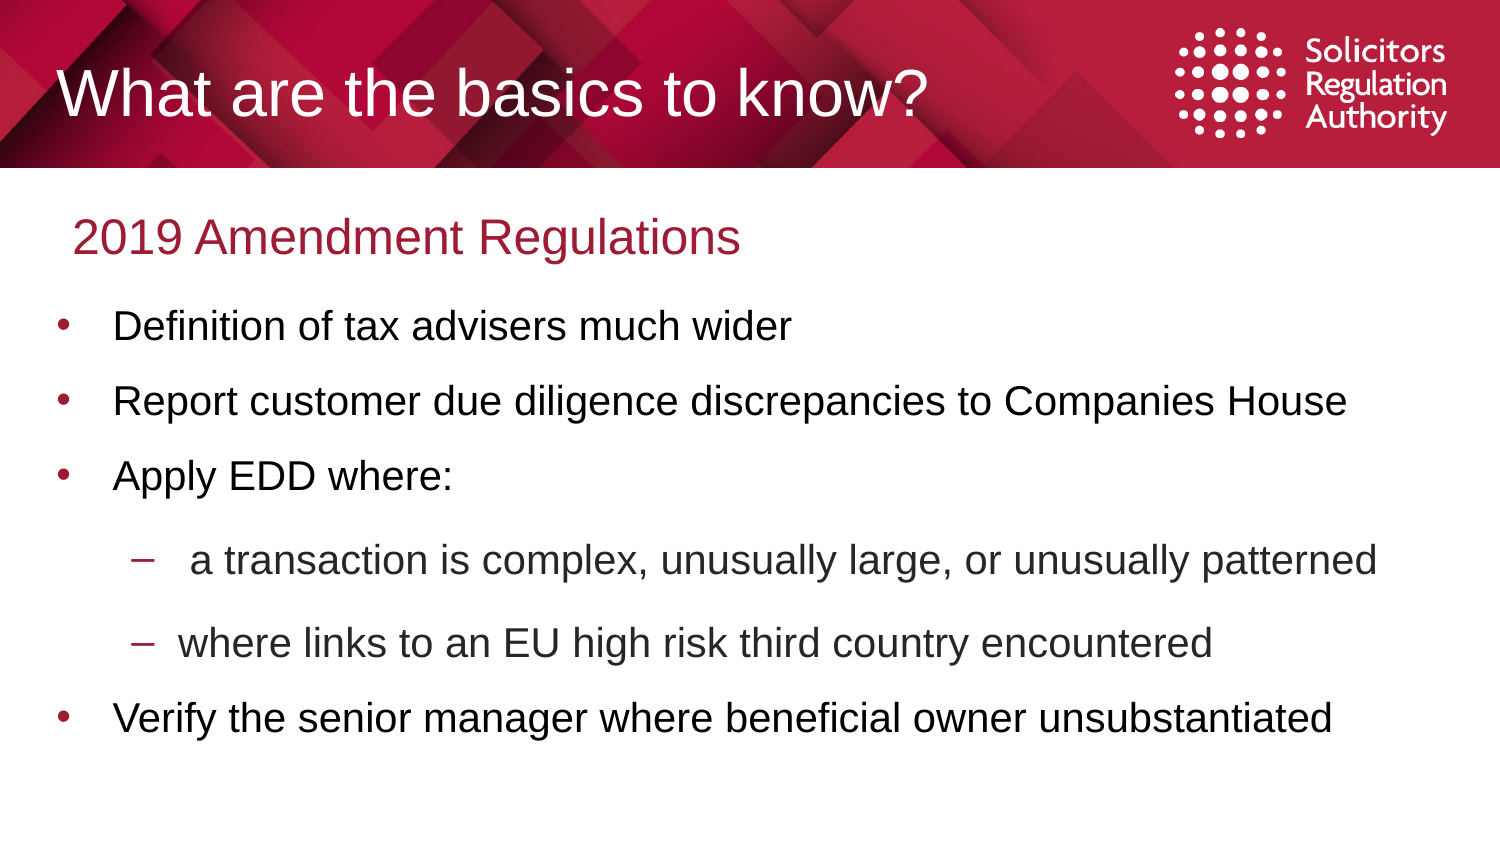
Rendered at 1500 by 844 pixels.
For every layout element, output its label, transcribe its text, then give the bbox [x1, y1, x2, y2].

title What are the basics to know? [41, 19, 1034, 161]
picture [0, 0, 1500, 168]
text_box 2019 Amendment Regulations [57, 197, 771, 273]
list Definition of tax advisers much wider Report customer due diligence discrepancies to Companies House Apply EDD where: a transaction is complex, unusually large, or unusually patterned where links to an EU high risk third country encountered Verify the senior manager where beneficial owner unsubstantiated [41, 266, 1500, 818]
